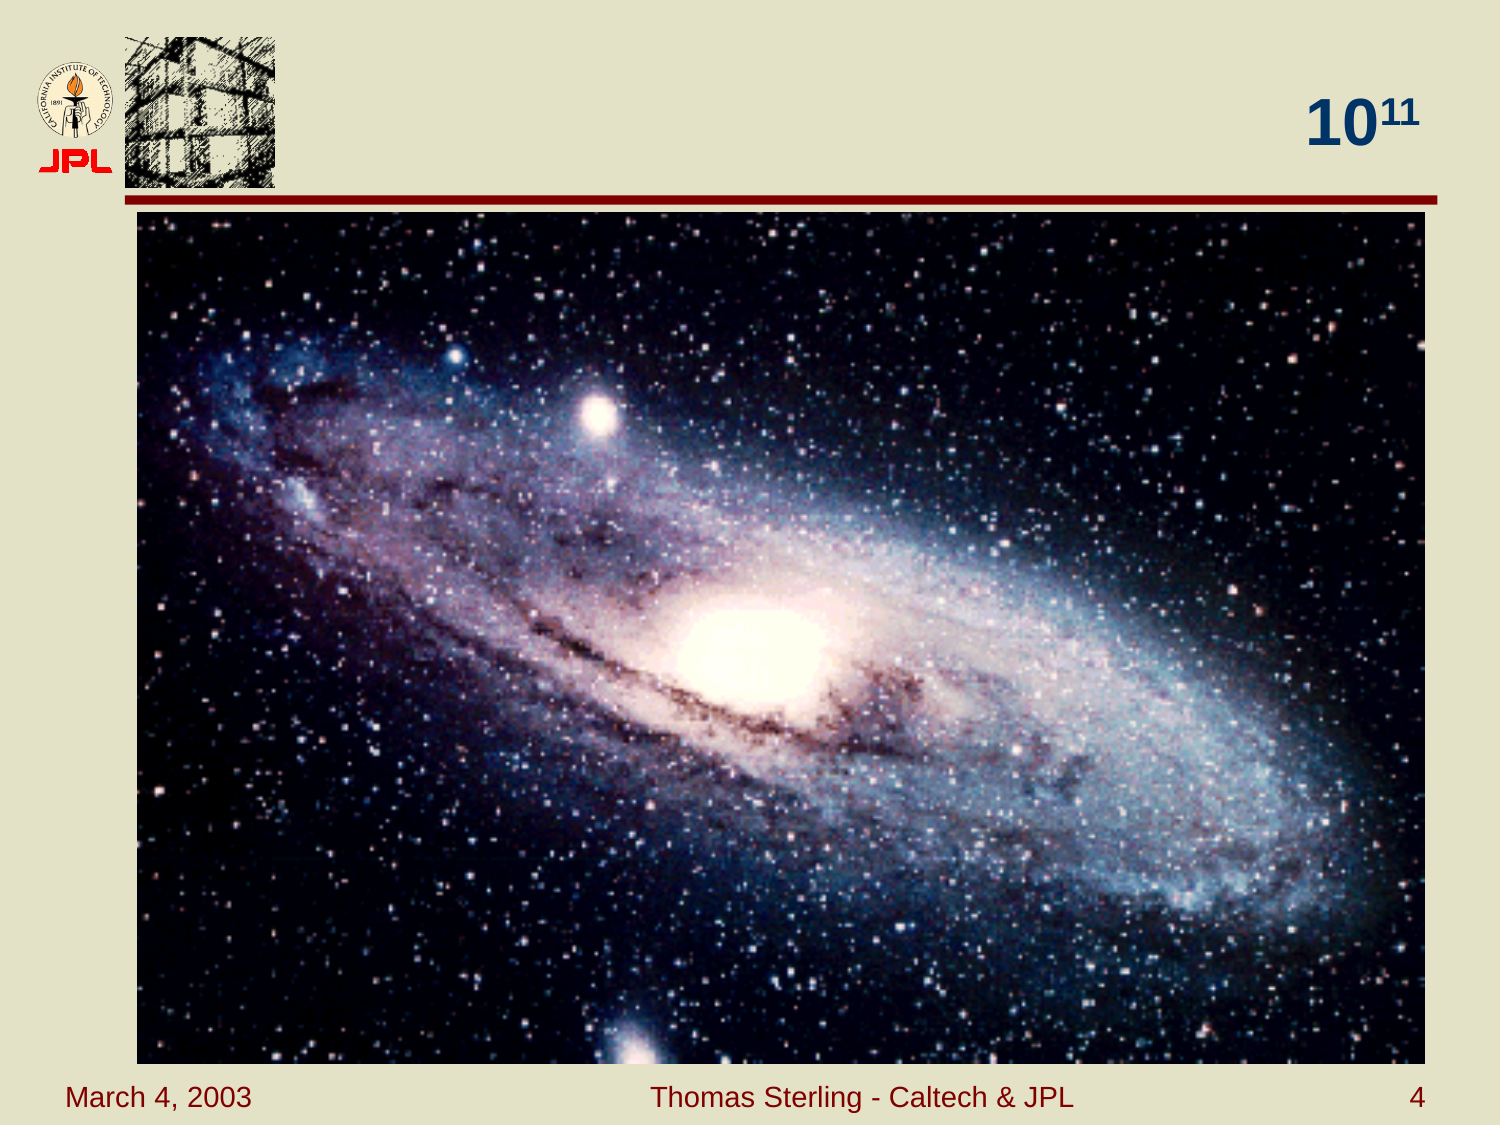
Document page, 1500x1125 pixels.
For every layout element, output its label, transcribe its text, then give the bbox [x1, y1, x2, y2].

picture [37, 149, 113, 173]
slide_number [50, 1045, 487, 1121]
slide_number 4 [1081, 1046, 1441, 1122]
footer Thomas Sterling - Caltech & JPL [487, 1064, 1081, 1122]
title 1011 [300, 62, 1436, 188]
picture [137, 212, 1425, 1064]
picture [37, 62, 113, 138]
picture [125, 37, 275, 188]
